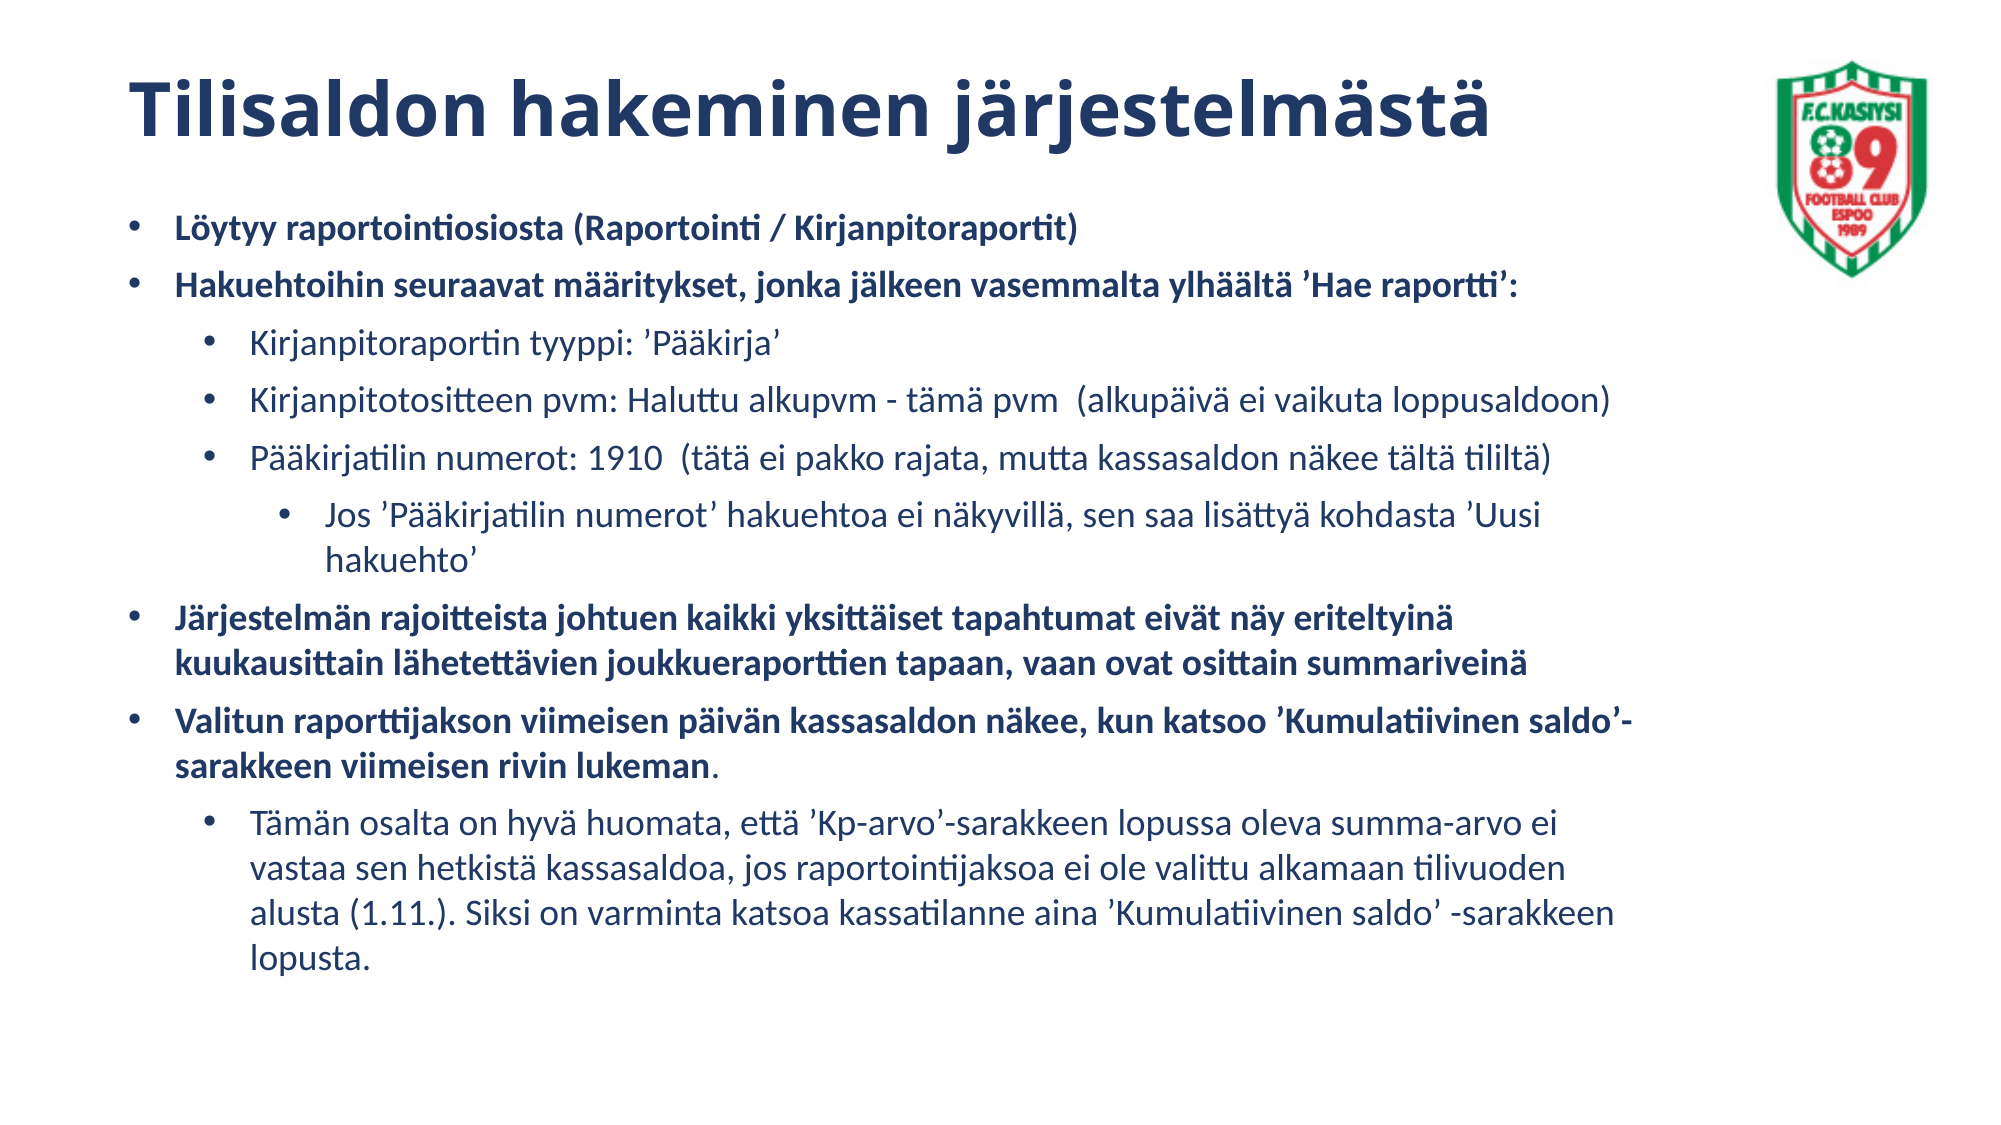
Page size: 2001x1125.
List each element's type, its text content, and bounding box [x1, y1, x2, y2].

text_box Löytyy raportointiosiosta (Raportointi / Kirjanpitoraportit) Hakuehtoihin seuraavat määritykset, jonka jälkeen vasemmalta ylhäältä ’Hae raportti’: Kirjanpitoraportin tyyppi: ’Pääkirja’ Kirjanpitotositteen pvm: Haluttu alkupvm - tämä pvm (alkupäivä ei vaikuta loppusaldoon) Pääkirjatilin numerot: 1910 (tätä ei pakko rajata, mutta kassasaldon näkee tältä tililtä) Jos ’Pääkirjatilin numerot’ hakuehtoa ei näkyvillä, sen saa lisättyä kohdasta ’Uusi hakuehto’ Järjestelmän rajoitteista johtuen kaikki yksittäiset tapahtumat eivät näy eriteltyinä kuukausittain lähetettävien joukkueraporttien tapaan, vaan ovat osittain summariveinä Valitun raporttijakson viimeisen päivän kassasaldon näkee, kun katsoo ’Kumulatiivinen saldo’- sarakkeen viimeisen rivin lukeman. Tämän osalta on hyvä huomata, että ’Kp-arvo’-sarakkeen lopussa oleva summa-arvo ei vastaa sen hetkistä kassasaldoa, jos raportointijaksoa ei ole valittu alkamaan tilivuoden alusta (1.11.). Siksi on varminta katsoa kassatilanne aina ’Kumulatiivinen saldo’ -sarakkeen lopusta. [113, 195, 1679, 986]
title Tilisaldon hakeminen järjestelmästä [113, 40, 1839, 185]
picture [1748, 45, 1955, 291]
